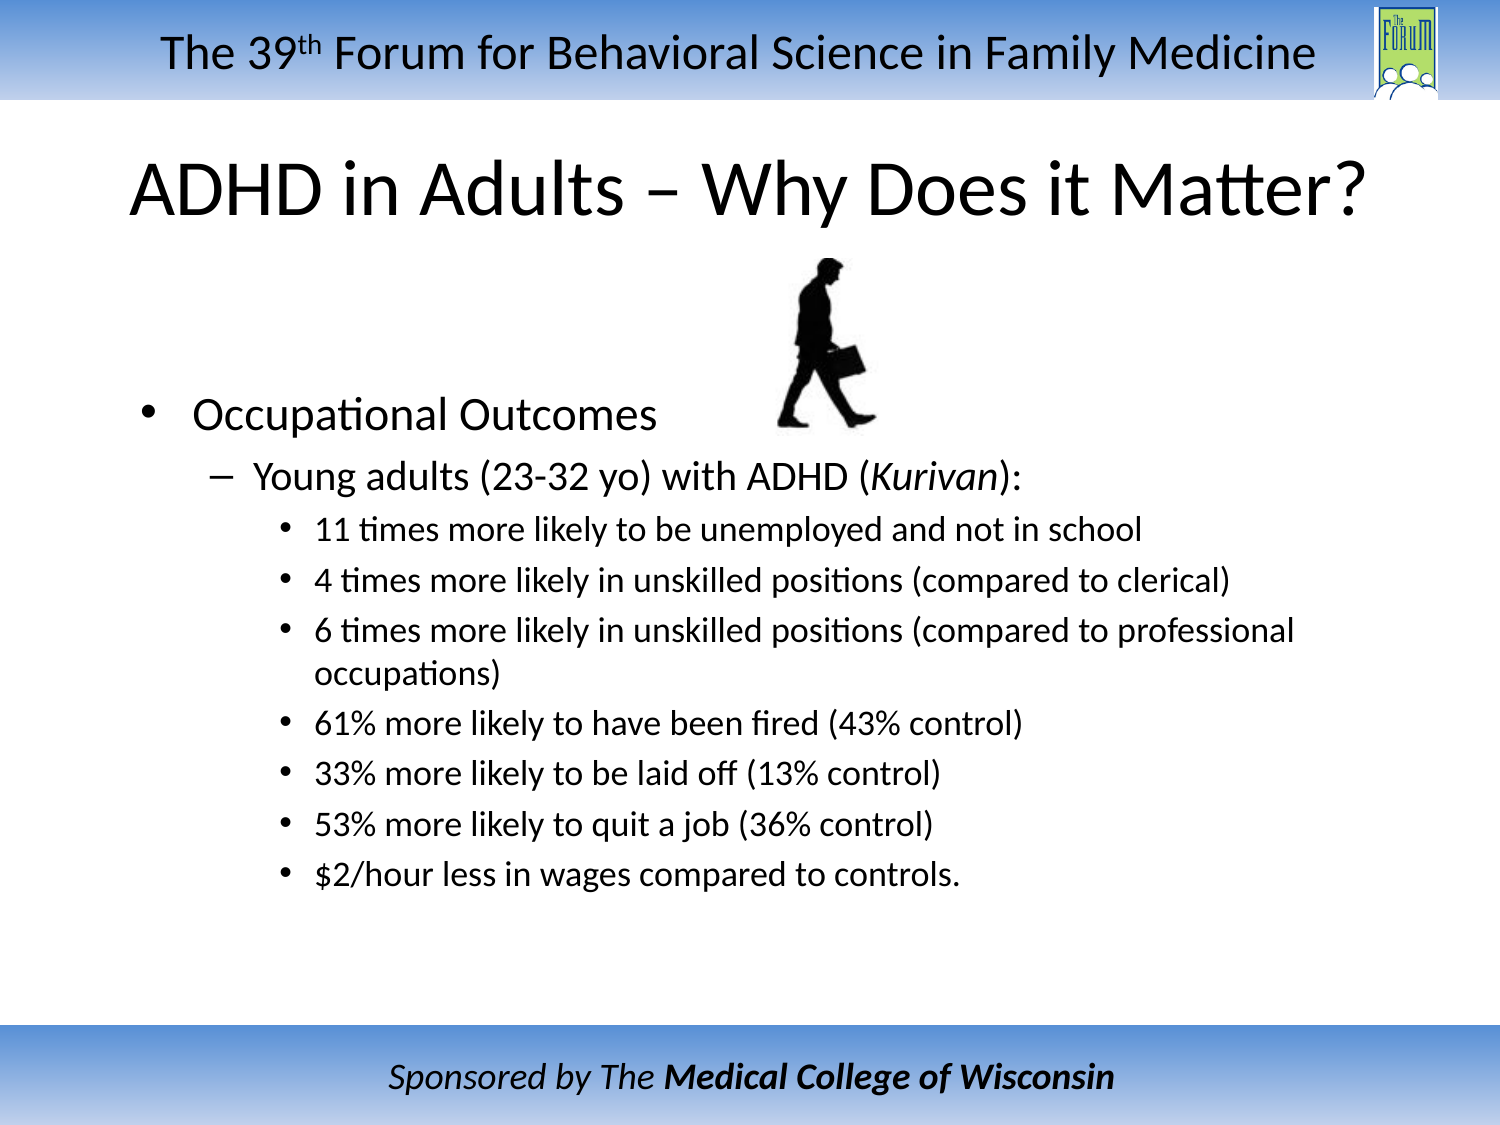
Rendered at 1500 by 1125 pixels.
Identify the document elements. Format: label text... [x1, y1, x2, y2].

title ADHD in Adults – Why Does it Matter? [75, 126, 1425, 240]
picture [1374, 7, 1438, 100]
picture [712, 258, 926, 437]
list Occupational Outcomes Young adults (23-32 yo) with ADHD (Kurivan): 11 times more likely to be unemployed and not in school 4 times more likely in unskilled positions (compared to clerical) 6 times more likely in unskilled positions (compared to professional occupations) 61% more likely to have been fired (43% control) 33% more likely to be laid off (13% control) 53% more likely to quit a job (36% control) $2/hour less in wages compared to controls. [125, 375, 1375, 905]
